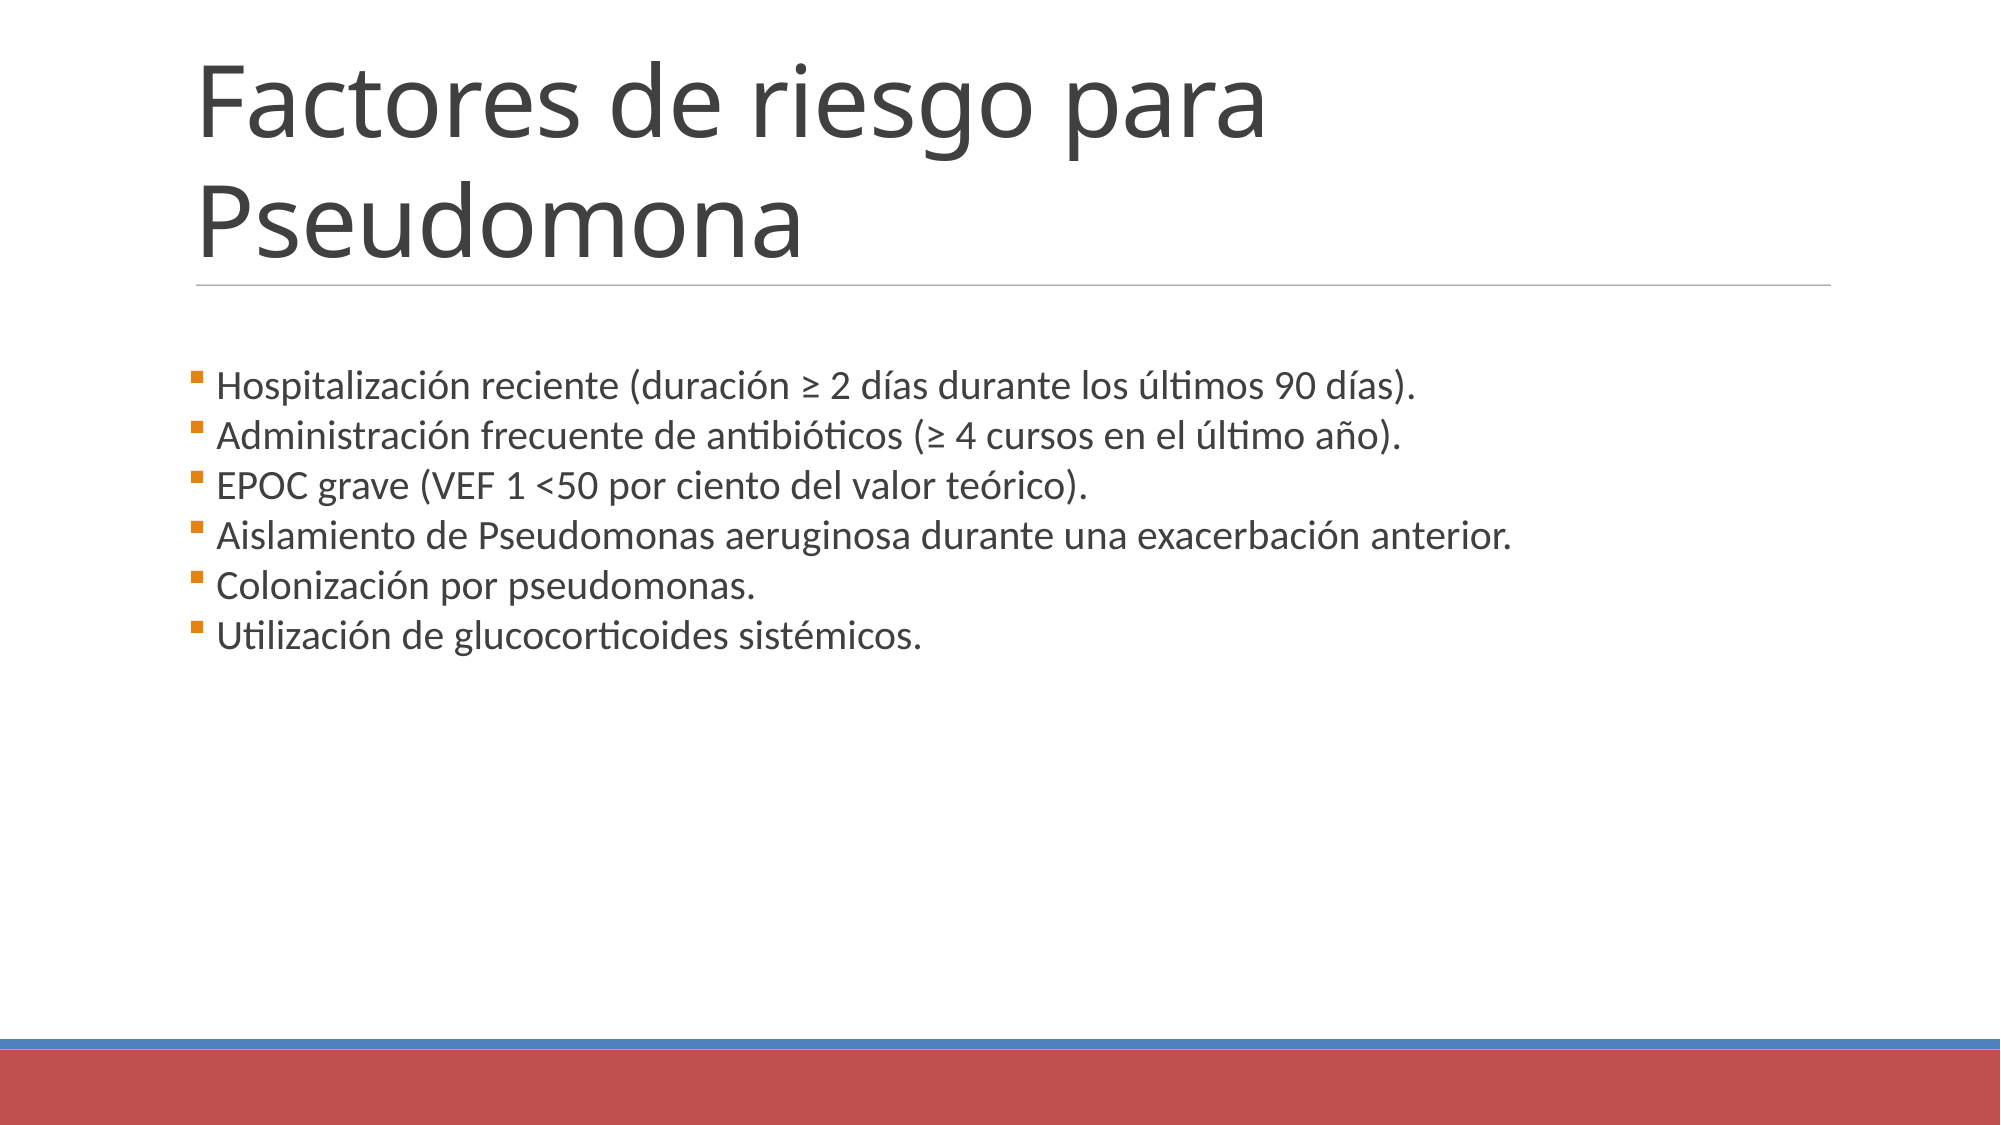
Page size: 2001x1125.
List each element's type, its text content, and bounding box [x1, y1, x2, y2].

text_box Factores de riesgo para Pseudomona [180, 47, 1830, 285]
text_box Hospitalización reciente (duración ≥ 2 días durante los últimos 90 días). Administración frecuente de antibióticos (≥ 4 cursos en el último año). EPOC grave (VEF 1 <50 por ciento del valor teórico). Aislamiento de Pseudomonas aeruginosa durante una exacerbación anterior. Colonización por pseudomonas. Utilización de glucocorticoides sistémicos. [187, 350, 1838, 1011]
